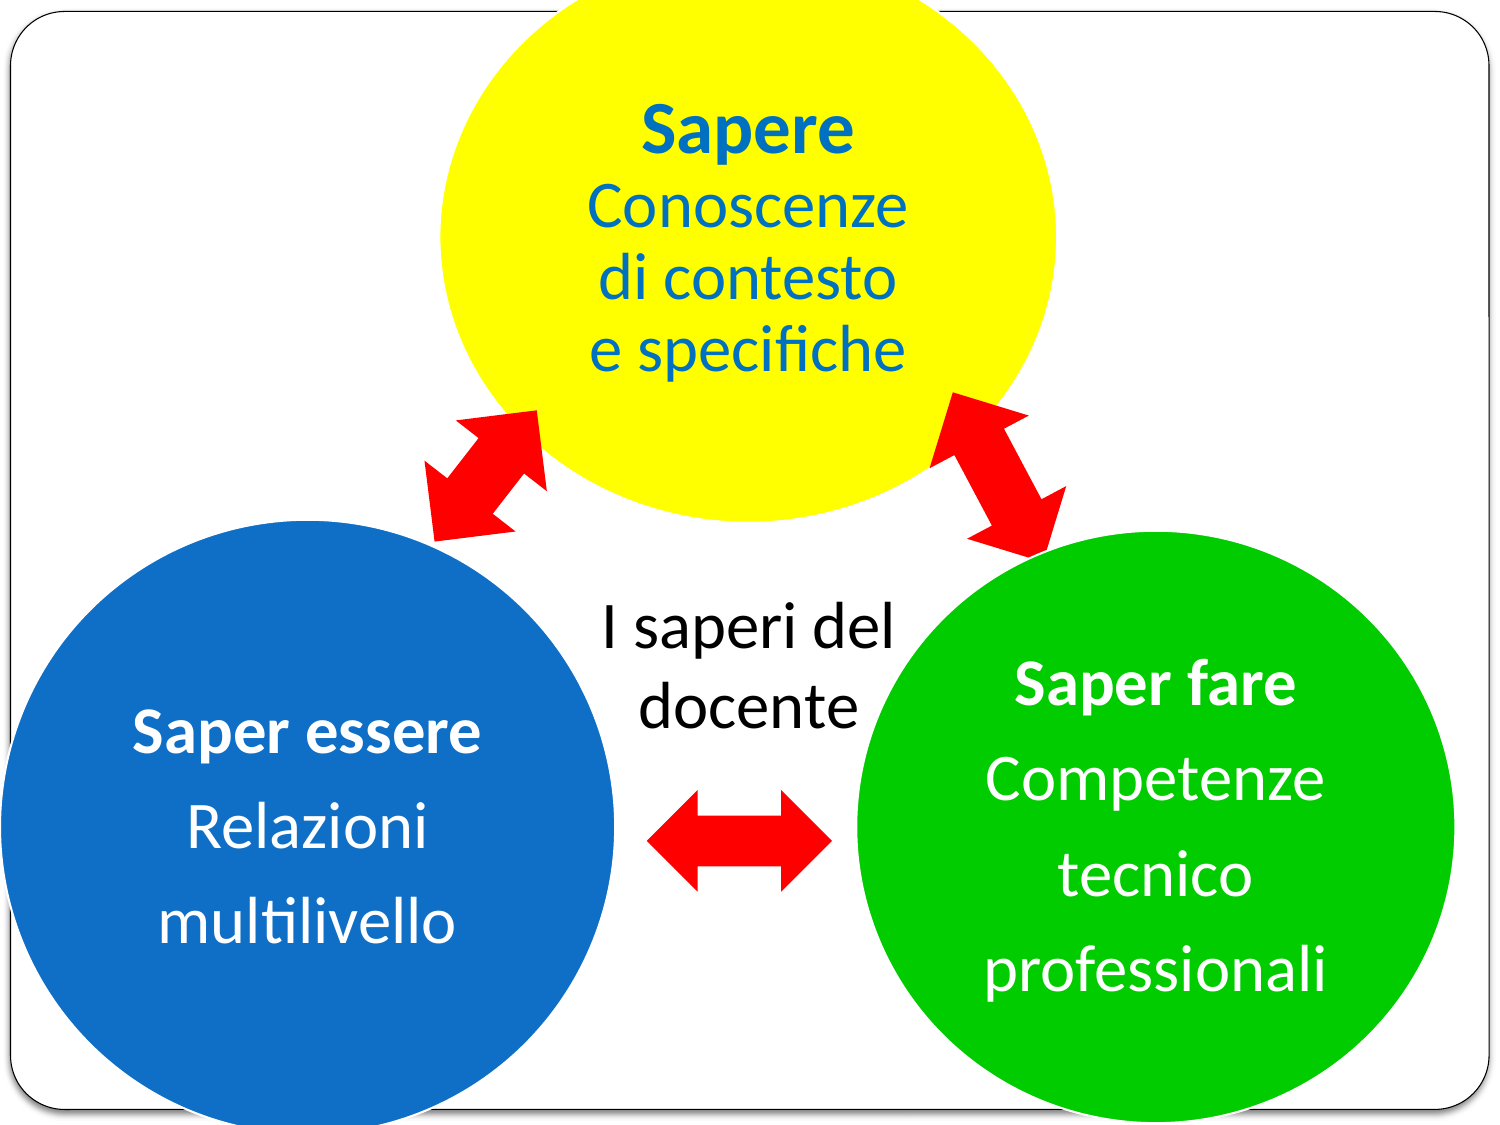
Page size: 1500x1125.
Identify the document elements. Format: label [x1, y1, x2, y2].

text_box [0, 0, 1500, 1071]
